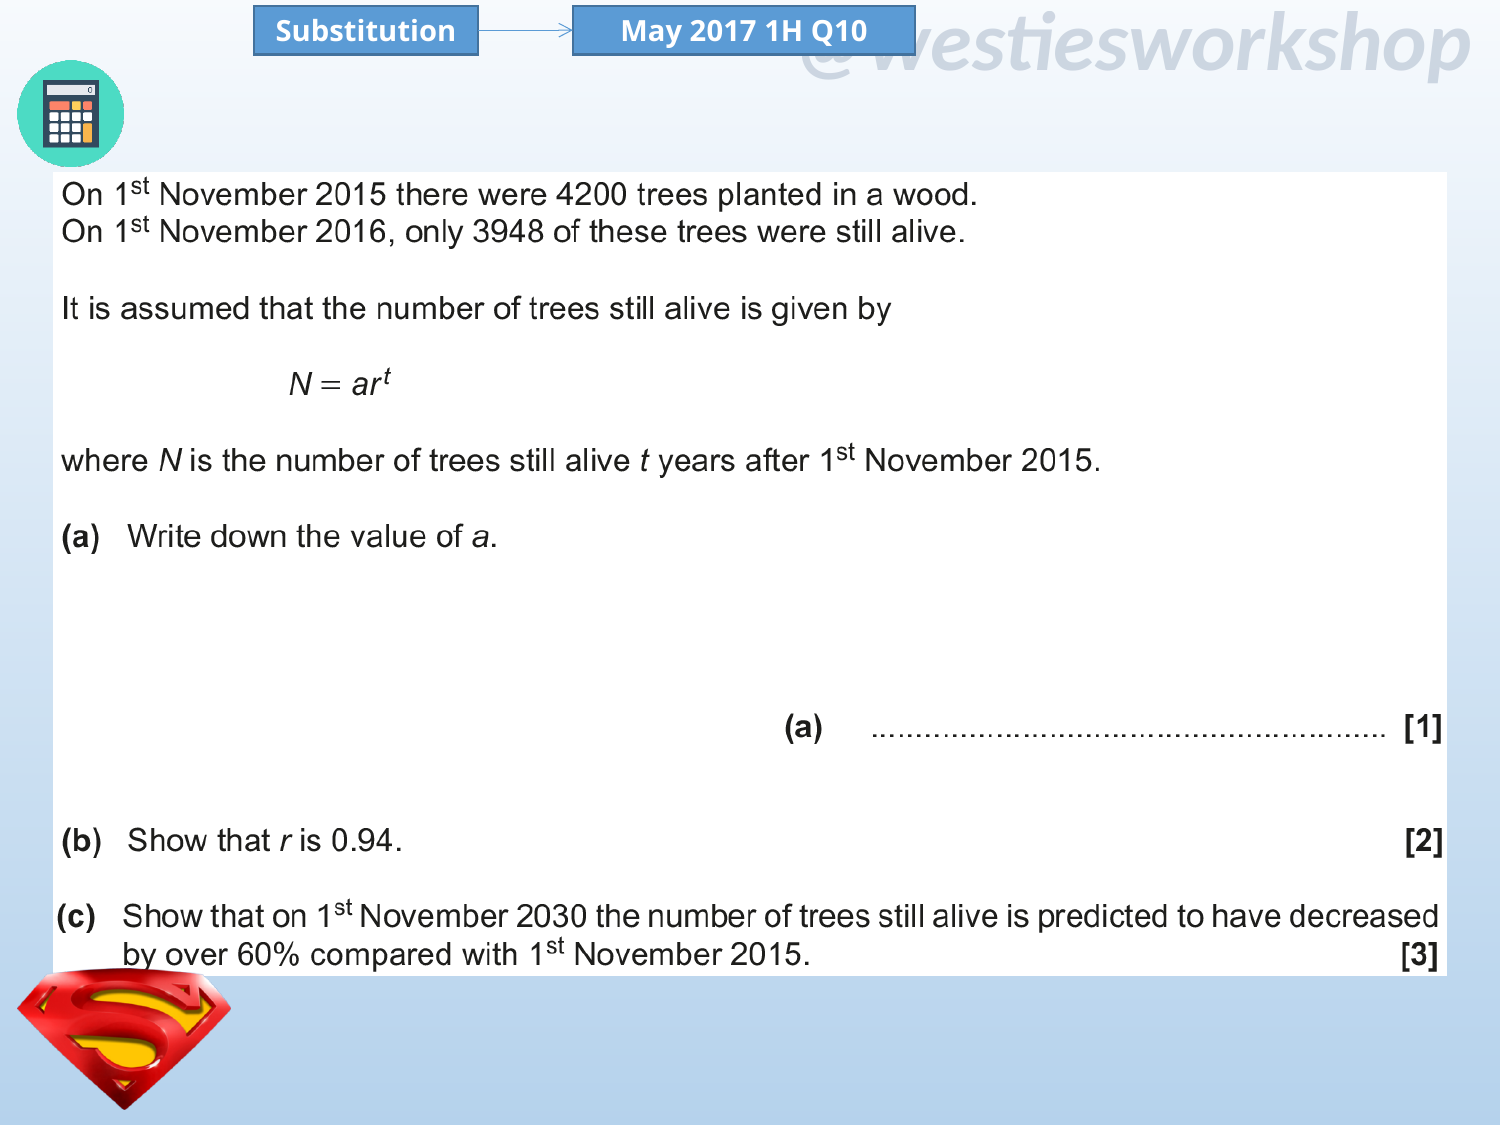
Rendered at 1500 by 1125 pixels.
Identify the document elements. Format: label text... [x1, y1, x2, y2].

text_box Substitution [253, 5, 479, 56]
picture [17, 172, 1447, 1110]
text_box May 2017 1H Q10 [572, 5, 916, 56]
picture [17, 60, 124, 167]
